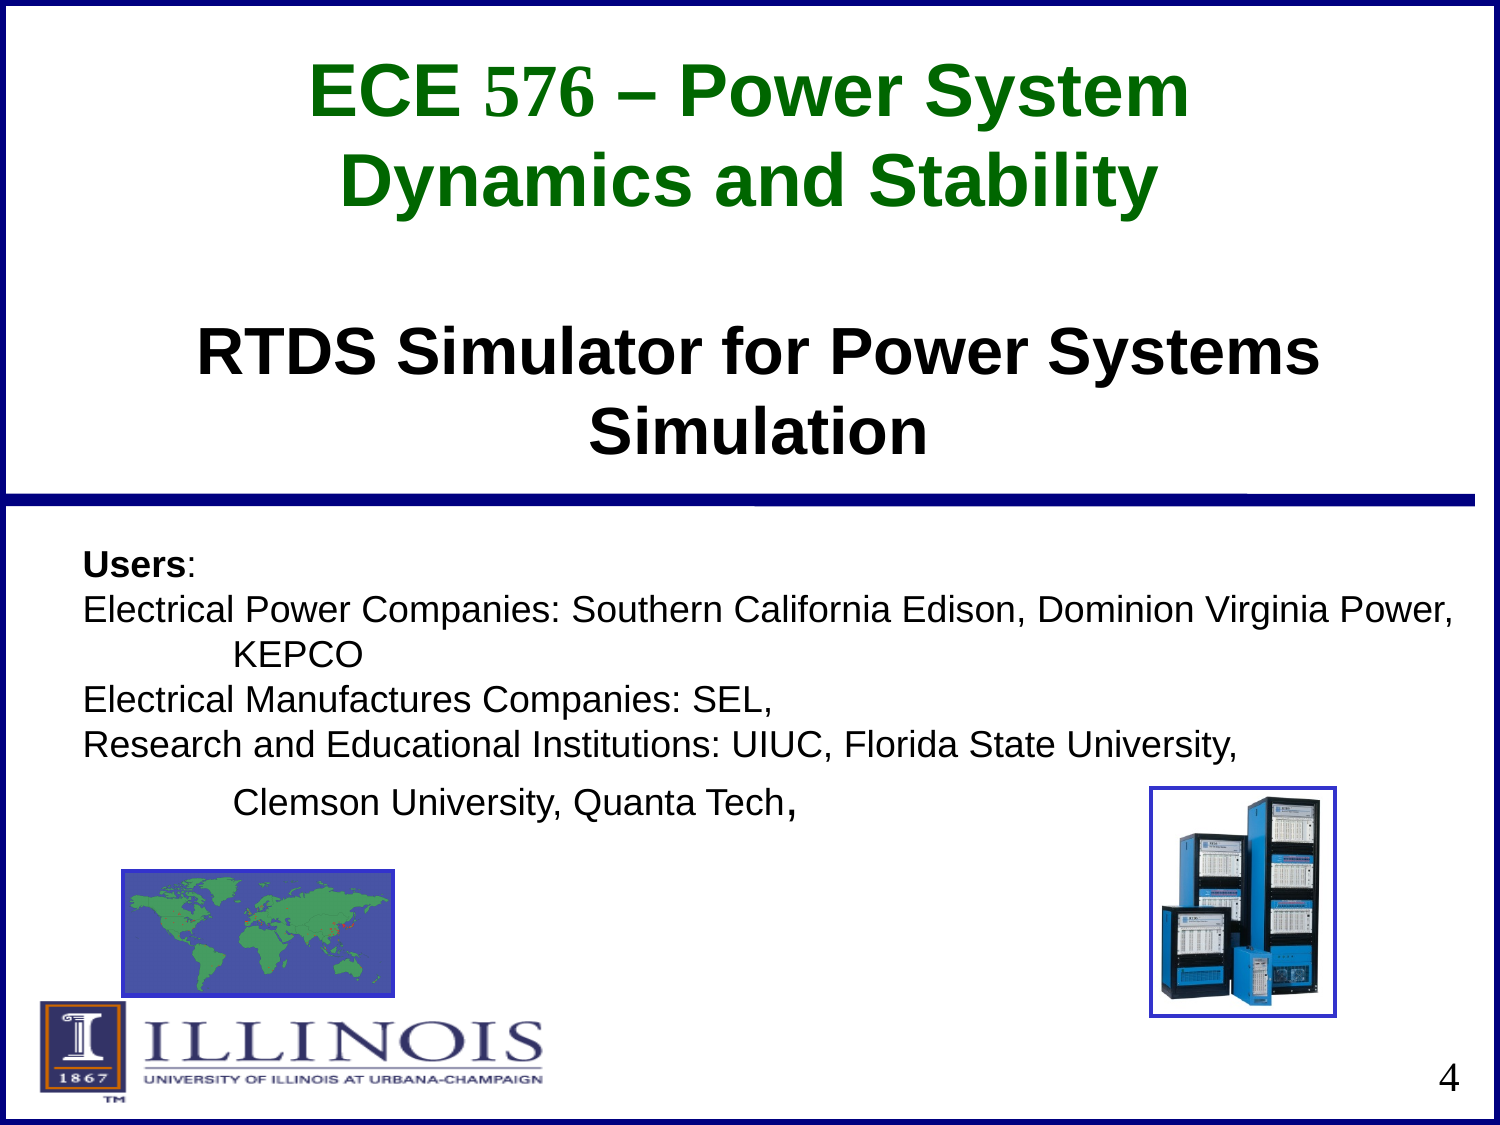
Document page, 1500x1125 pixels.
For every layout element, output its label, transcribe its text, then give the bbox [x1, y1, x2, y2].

slide_number 4 [1162, 1037, 1476, 1113]
text_box RTDS Simulator for Power Systems Simulation [59, 299, 1460, 425]
title ECE 576 – Power System Dynamics and Stability [112, 37, 1388, 225]
picture [37, 999, 550, 1106]
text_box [124, 873, 391, 994]
text_box Users: Electrical Power Companies: Southern California Edison, Dominion Virginia Power, KEPCO Electrical Manufactures Companies: SEL, Research and Educational Institutions: UIUC, Florida State University, Clemson University, Quanta Tech, [67, 532, 1480, 833]
picture [1152, 789, 1333, 1014]
